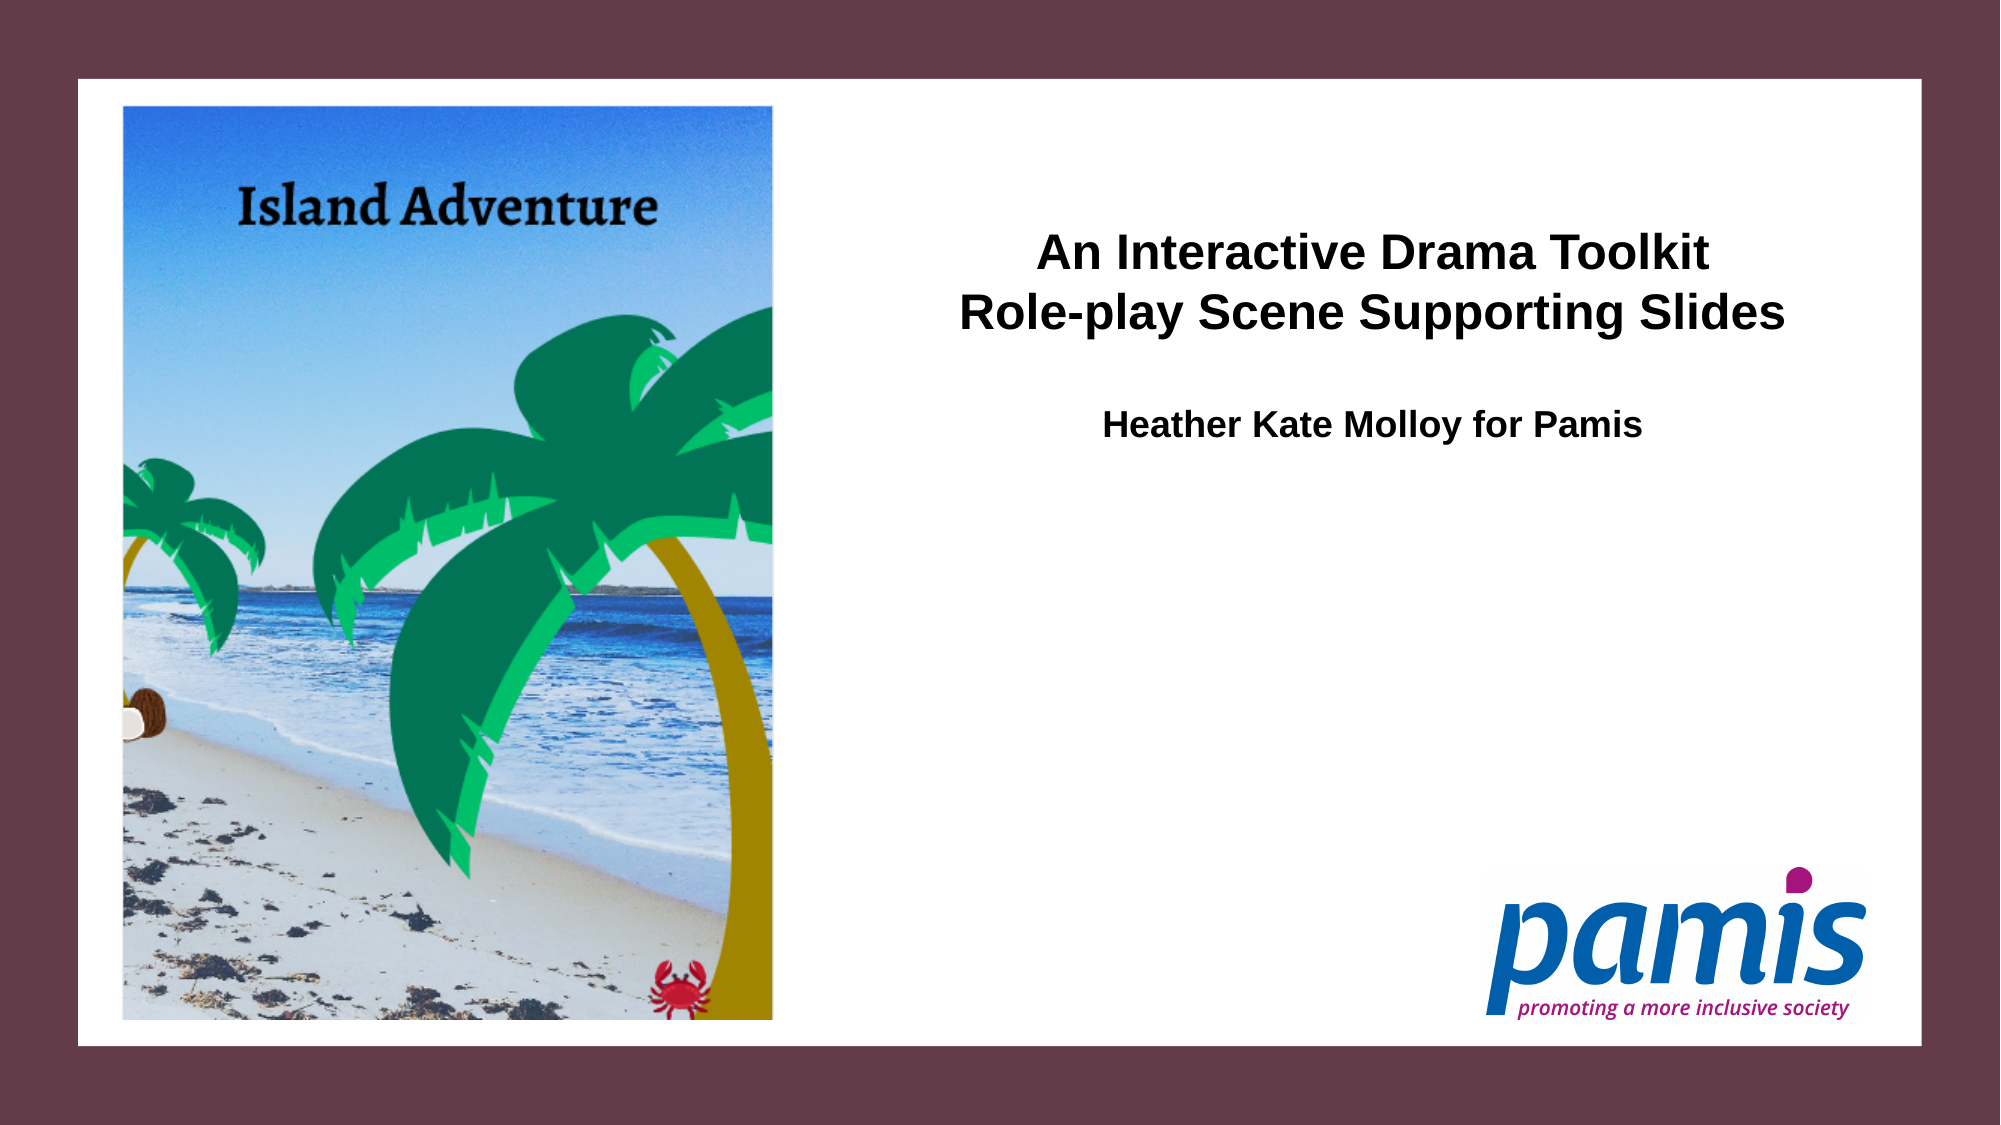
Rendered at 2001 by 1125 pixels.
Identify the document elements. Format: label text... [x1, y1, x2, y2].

text_box [0, 0, 2000, 1125]
picture [122, 105, 774, 1020]
text_box An Interactive Drama Toolkit Role-play Scene Supporting Slides Heather Kate Molloy for Pamis [944, 212, 1802, 497]
picture [1486, 867, 1866, 1020]
text_box [77, 78, 1923, 1047]
